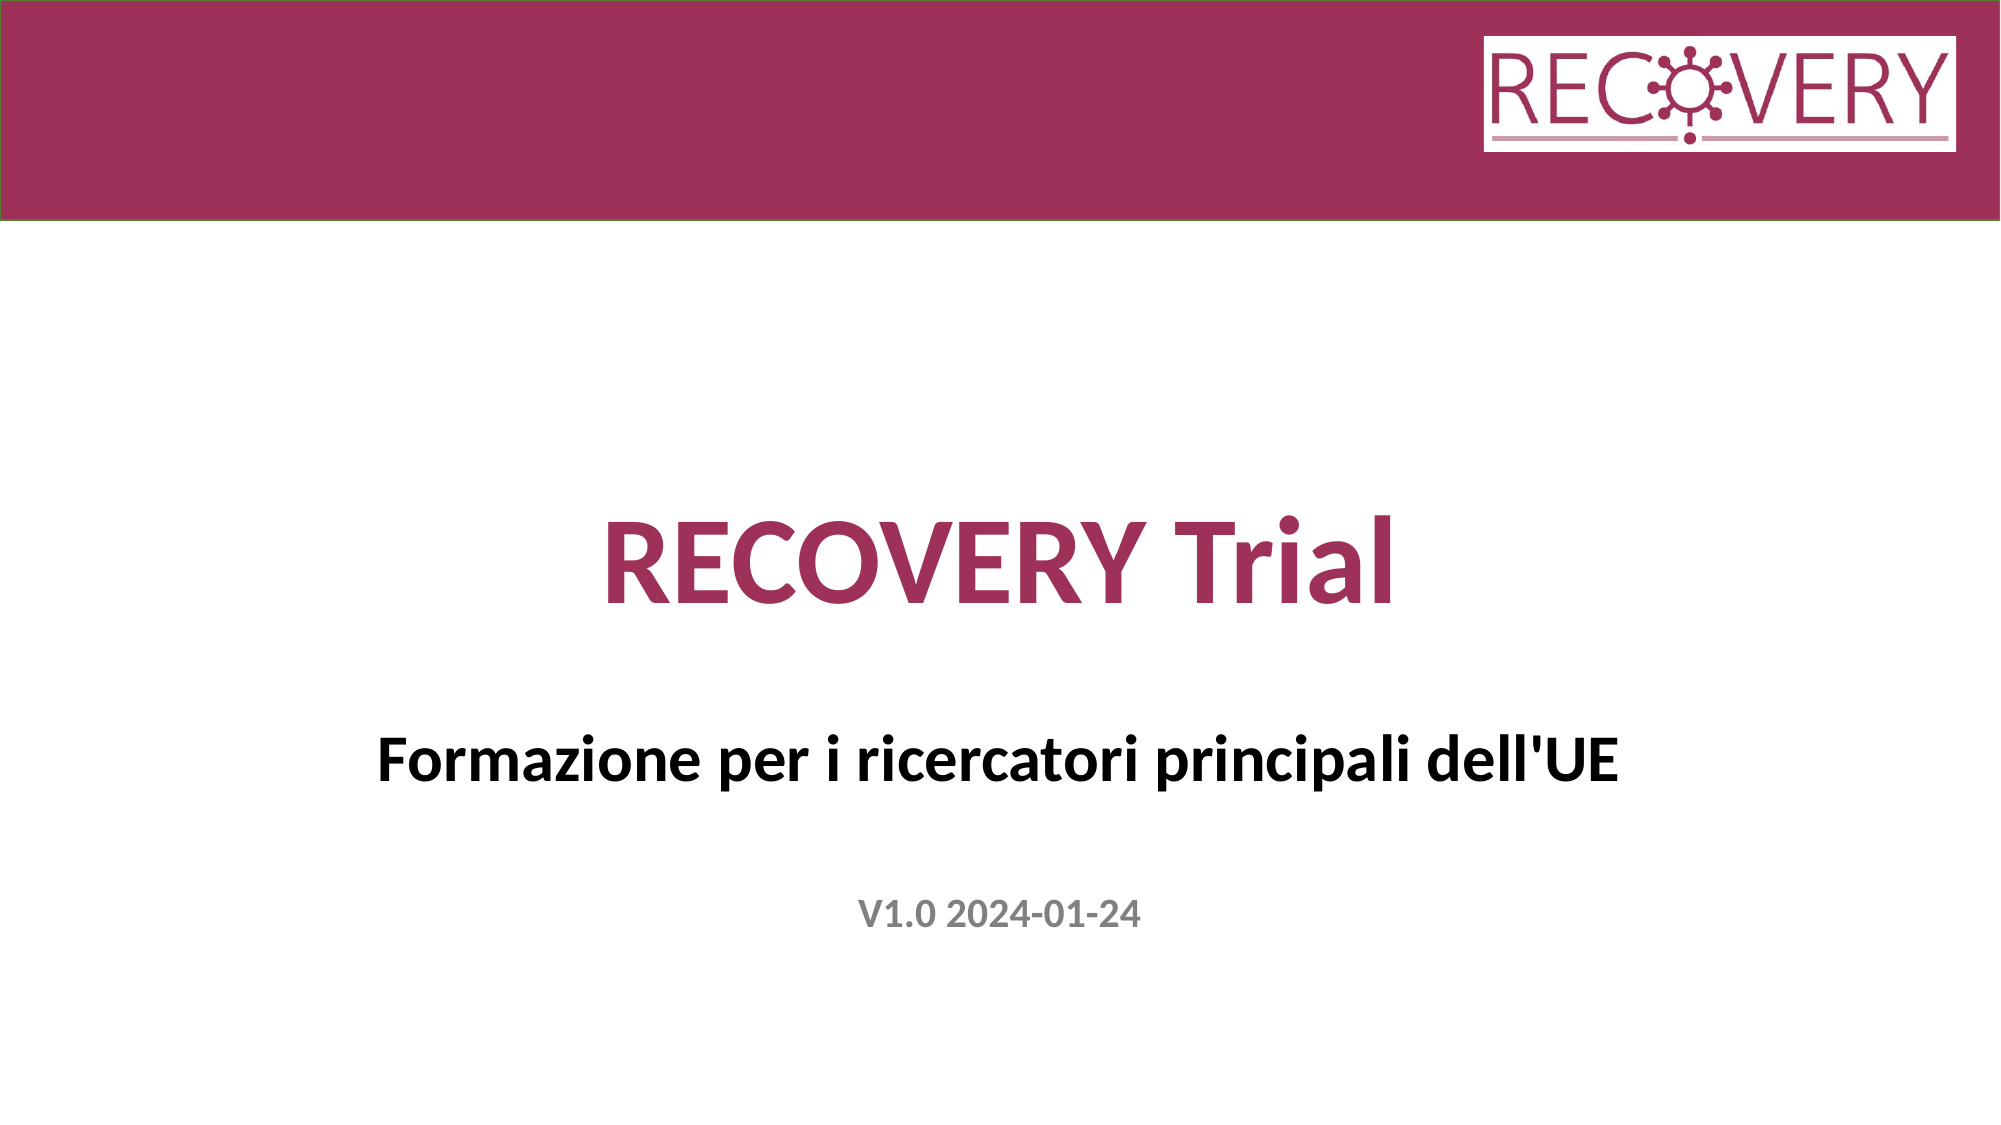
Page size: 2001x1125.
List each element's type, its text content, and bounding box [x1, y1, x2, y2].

subtitle Formazione per i ricercatori principali dell'UE V1.0 2024-01-24 [249, 716, 1750, 989]
title RECOVERY Trial [249, 442, 1750, 639]
picture [1483, 36, 1957, 152]
